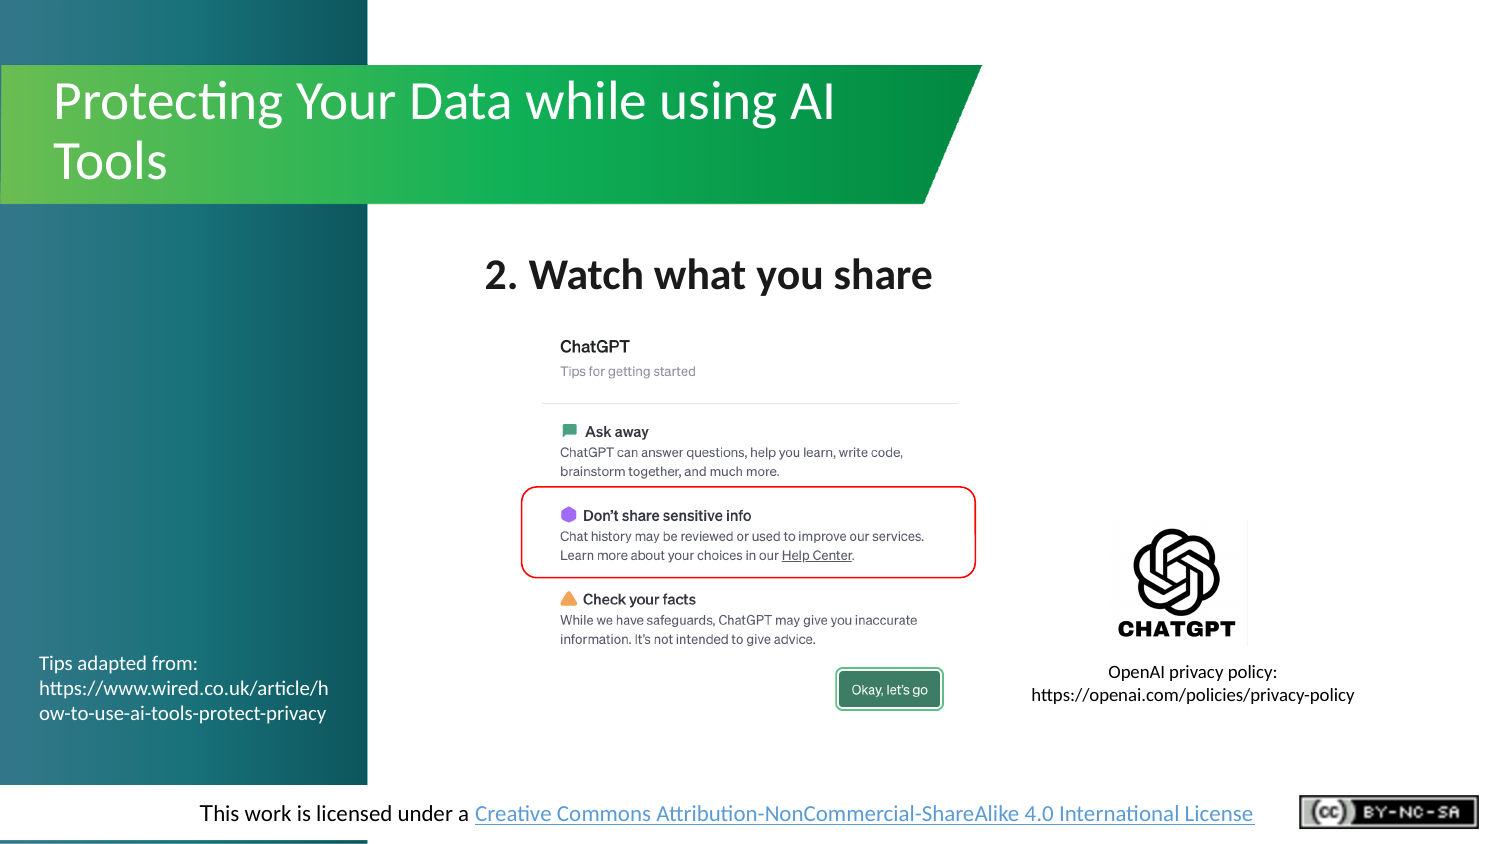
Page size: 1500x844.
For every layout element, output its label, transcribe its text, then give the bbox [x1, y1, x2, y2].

title Protecting Your Data while using AI Tools [42, 66, 949, 197]
text_box 2. Watch what you share [394, 230, 1284, 314]
picture [0, 0, 1500, 844]
text_box This work is licensed under a Creative Commons Attribution-NonCommercial-ShareAlike 4.0 International License [0, 785, 1267, 841]
text_box [521, 487, 536, 578]
text_box Tips adapted from: https://www.wired.co.uk/article/how-to-use-ai-tools-protect-privacy [24, 635, 351, 684]
text_box OpenAI privacy policy: https://openai.com/policies/privacy-policy [1006, 645, 1380, 715]
text_box [963, 487, 976, 578]
